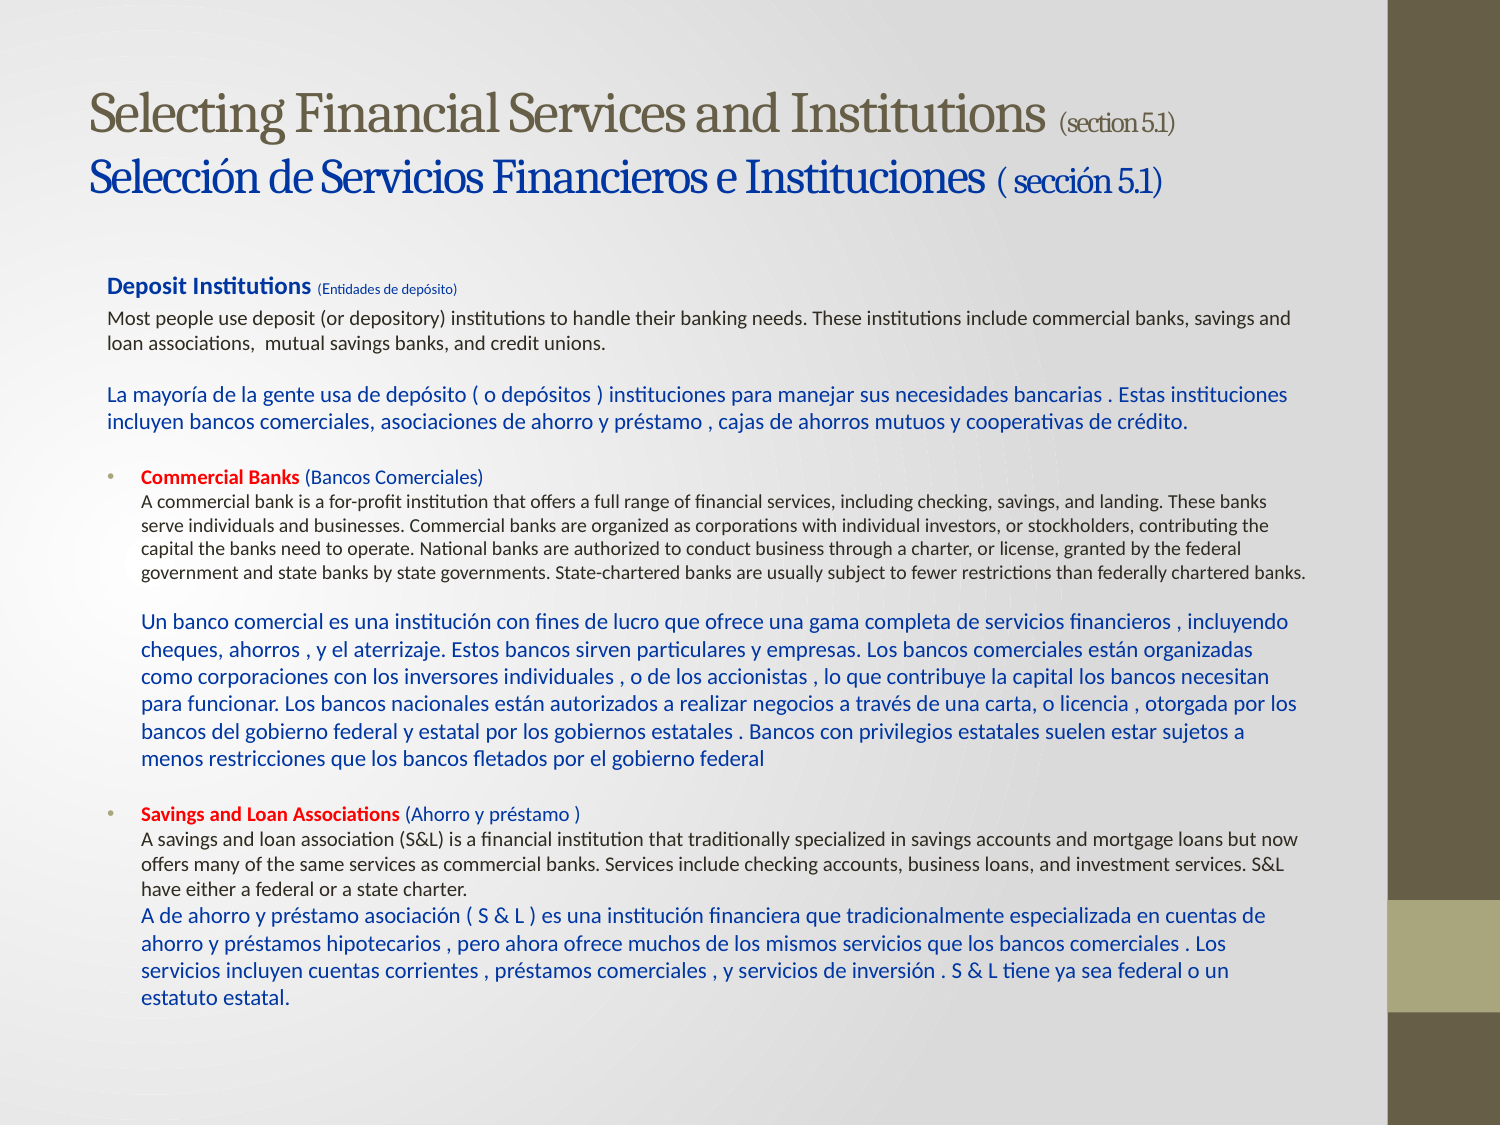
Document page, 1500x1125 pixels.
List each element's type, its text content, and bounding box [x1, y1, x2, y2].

list Deposit Institutions (Entidades de depósito) Most people use deposit (or depository) institutions to handle their banking needs. These institutions include commercial banks, savings and loan associations, mutual savings banks, and credit unions. La mayoría de la gente usa de depósito ( o depósitos ) instituciones para manejar sus necesidades bancarias . Estas instituciones incluyen bancos comerciales, asociaciones de ahorro y préstamo , cajas de ahorros mutuos y cooperativas de crédito. Commercial Banks (Bancos Comerciales) A commercial bank is a for-profit institution that offers a full range of financial services, including checking, savings, and landing. These banks serve individuals and businesses. Commercial banks are organized as corporations with individual investors, or stockholders, contributing the capital the banks need to operate. National banks are authorized to conduct business through a charter, or license, granted by the federal government and state banks by state governments. State-chartered banks are usually subject to fewer restrictions than federally chartered banks. Un banco comercial es una institución con fines de lucro que ofrece una gama completa de servicios financieros , incluyendo cheques, ahorros , y el aterrizaje. Estos bancos sirven particulares y empresas. Los bancos comerciales están organizadas como corporaciones con los inversores individuales , o de los accionistas , lo que contribuye la capital los bancos necesitan para funcionar. Los bancos nacionales están autorizados a realizar negocios a través de una carta, o licencia , otorgada por los bancos del gobierno federal y estatal por los gobiernos estatales . Bancos con privilegios estatales suelen estar sujetos a menos restricciones que los bancos fletados por el gobierno federal Savings and Loan Associations (Ahorro y préstamo ) A savings and loan association (S&L) is a financial institution that traditionally specialized in savings accounts and mortgage loans but now offers many of the same services as commercial banks. Services include checking accounts, business loans, and investment services. S&L have either a federal or a state charter. A de ahorro y préstamo asociación ( S & L ) es una institución financiera que tradicionalmente especializada en cuentas de ahorro y préstamos hipotecarios , pero ahora ofrece muchos de los mismos servicios que los bancos comerciales . Los servicios incluyen cuentas corrientes , préstamos comerciales , y servicios de inversión . S & L tiene ya sea federal o un estatuto estatal. [75, 262, 1325, 1050]
title Selecting Financial Services and Institutions (section 5.1) Selección de Servicios Financieros e Instituciones ( sección 5.1) [75, 45, 1325, 233]
